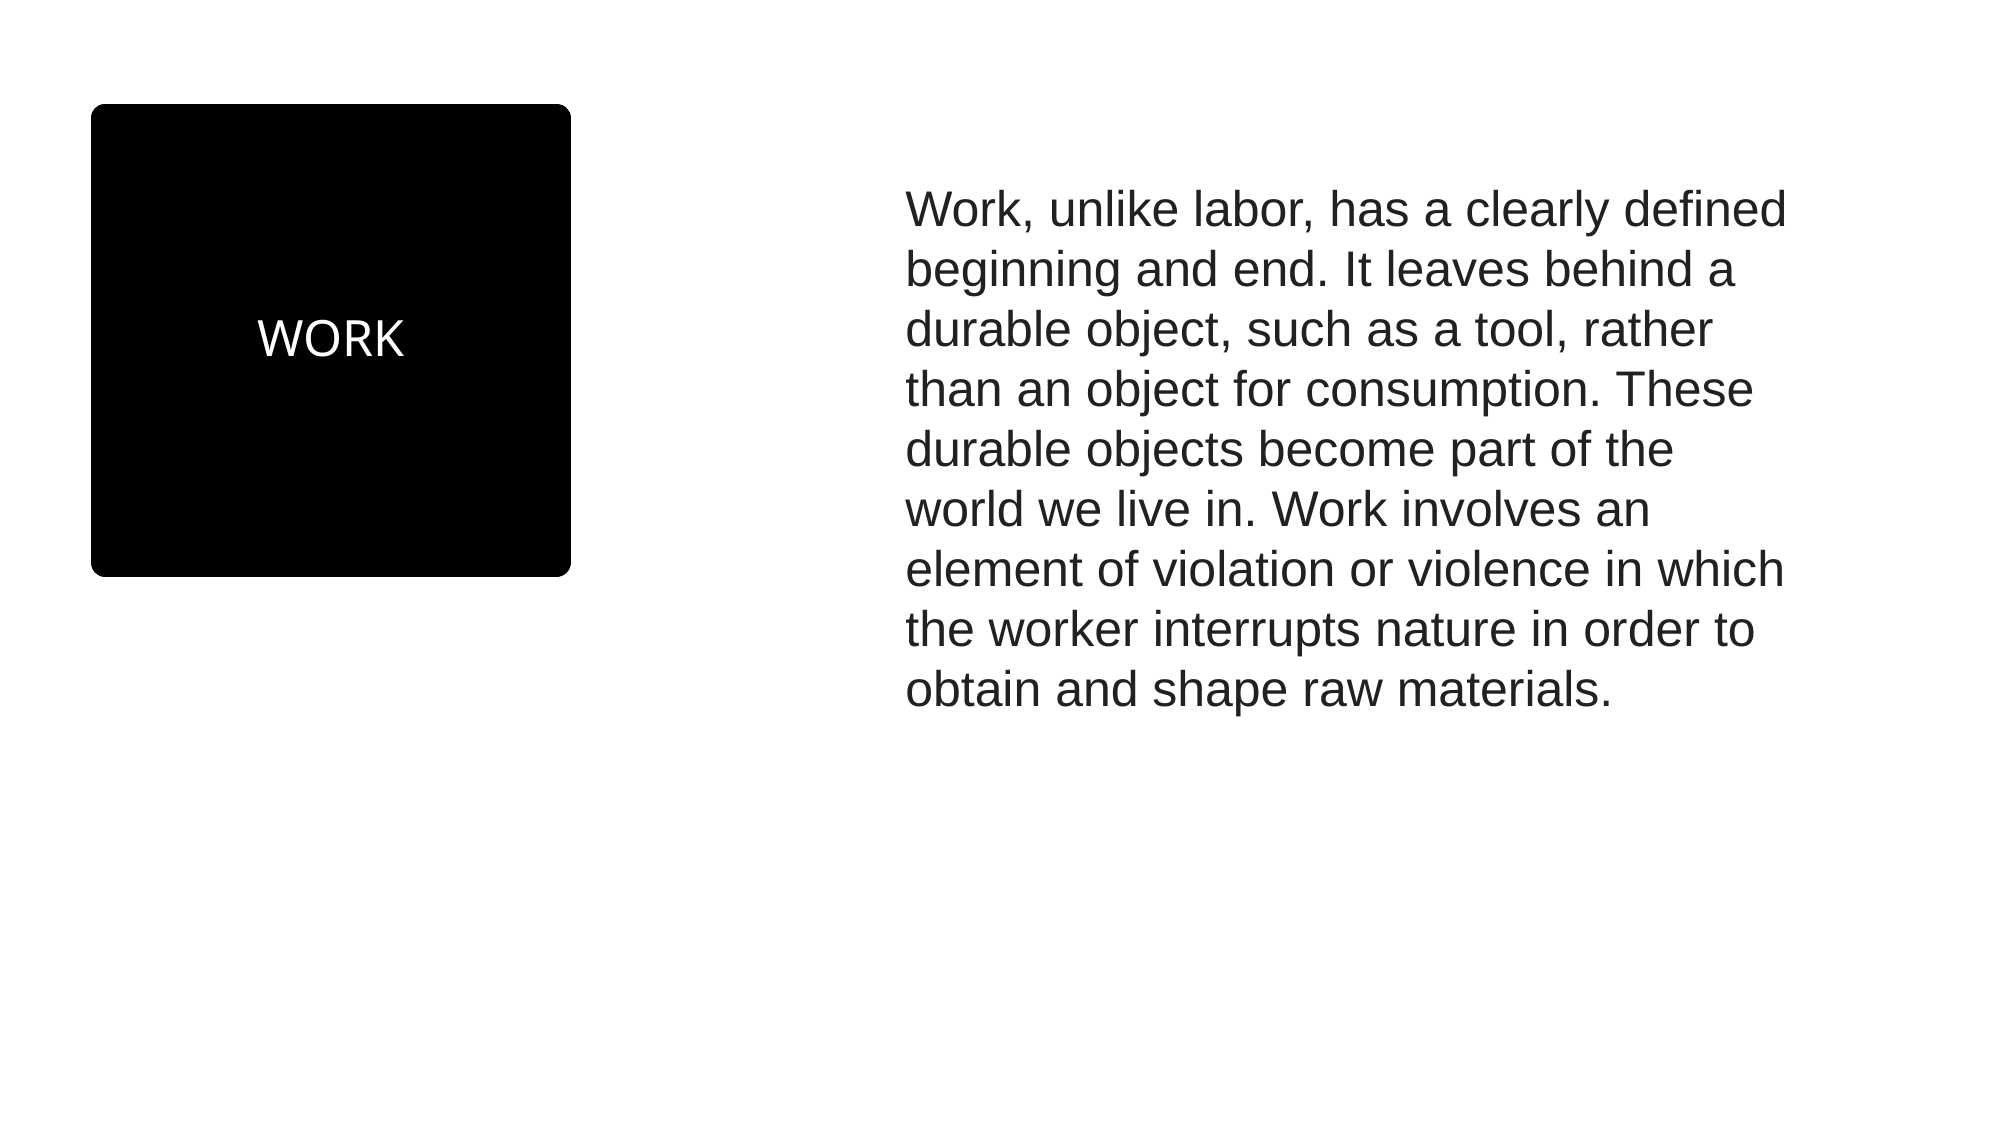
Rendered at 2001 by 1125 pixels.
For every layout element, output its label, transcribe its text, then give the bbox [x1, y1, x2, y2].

title WORK [105, 118, 557, 563]
text_box Work, unlike labor, has a clearly defined beginning and end. It leaves behind a durable object, such as a tool, rather than an object for consumption. These durable objects become part of the world we live in. Work involves an element of violation or violence in which the worker interrupts nature in order to obtain and shape raw materials. [890, 168, 1811, 724]
